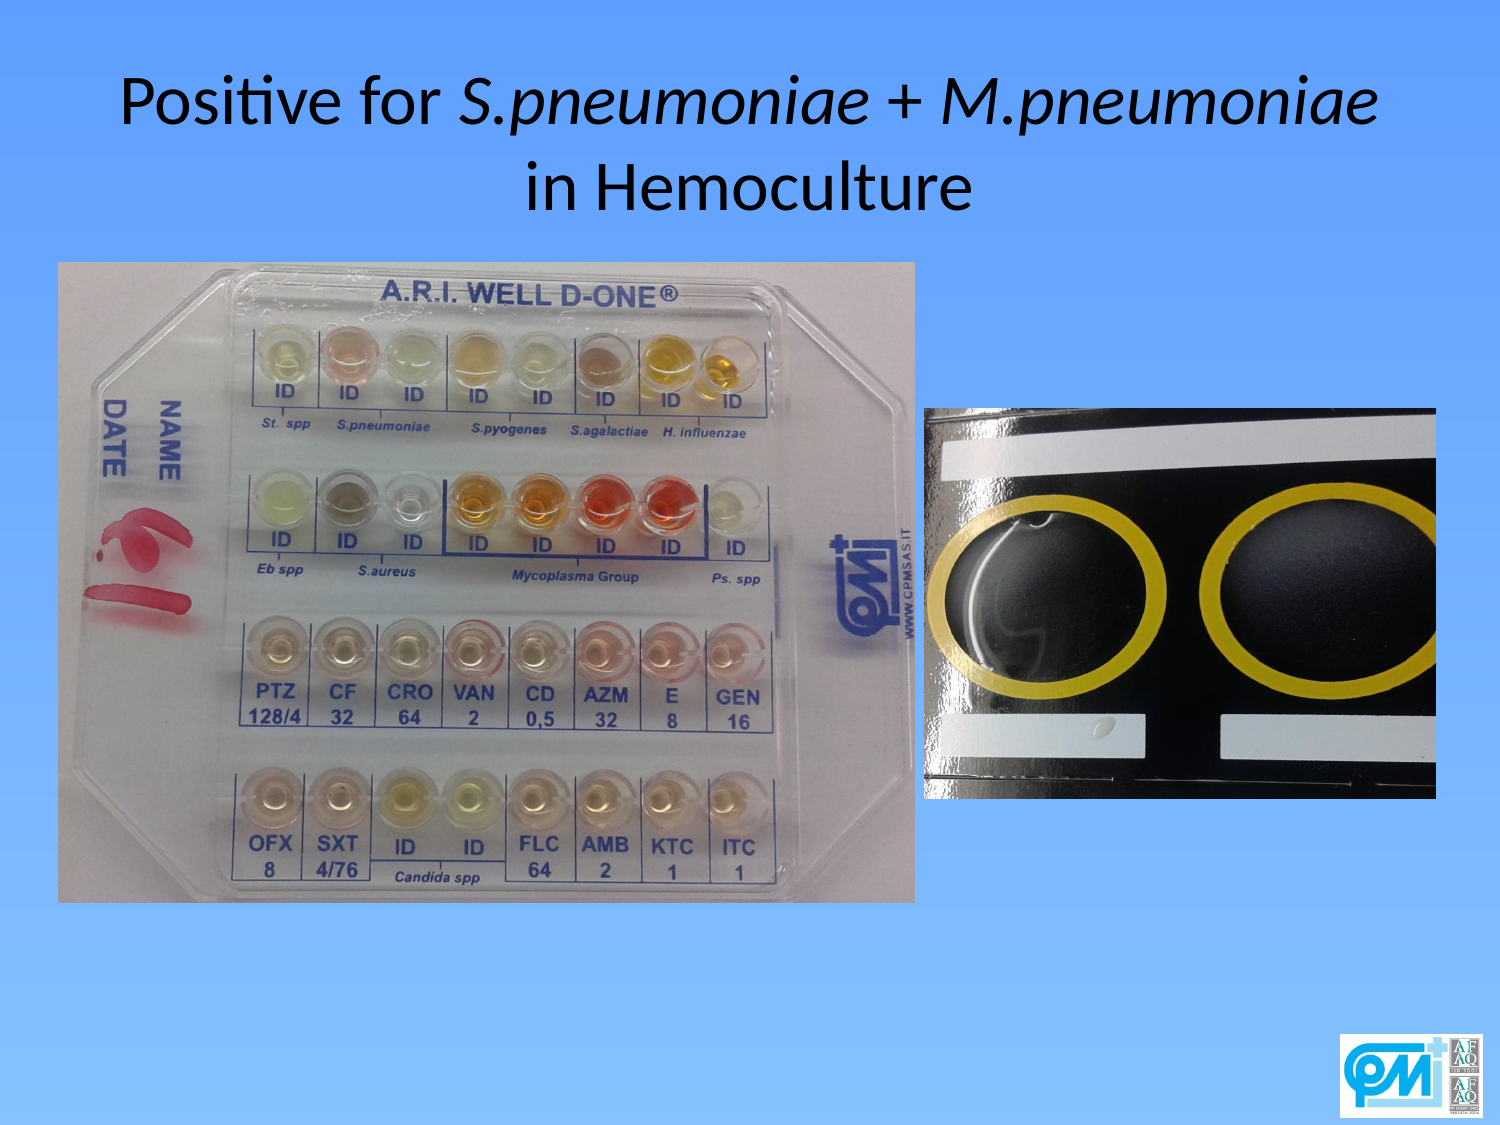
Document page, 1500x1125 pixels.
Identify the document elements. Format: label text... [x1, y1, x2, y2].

picture [58, 262, 915, 903]
picture [924, 408, 1436, 799]
picture [1340, 1034, 1483, 1118]
title Positive for S.pneumoniae + M.pneumoniae in Hemoculture [75, 45, 1425, 233]
